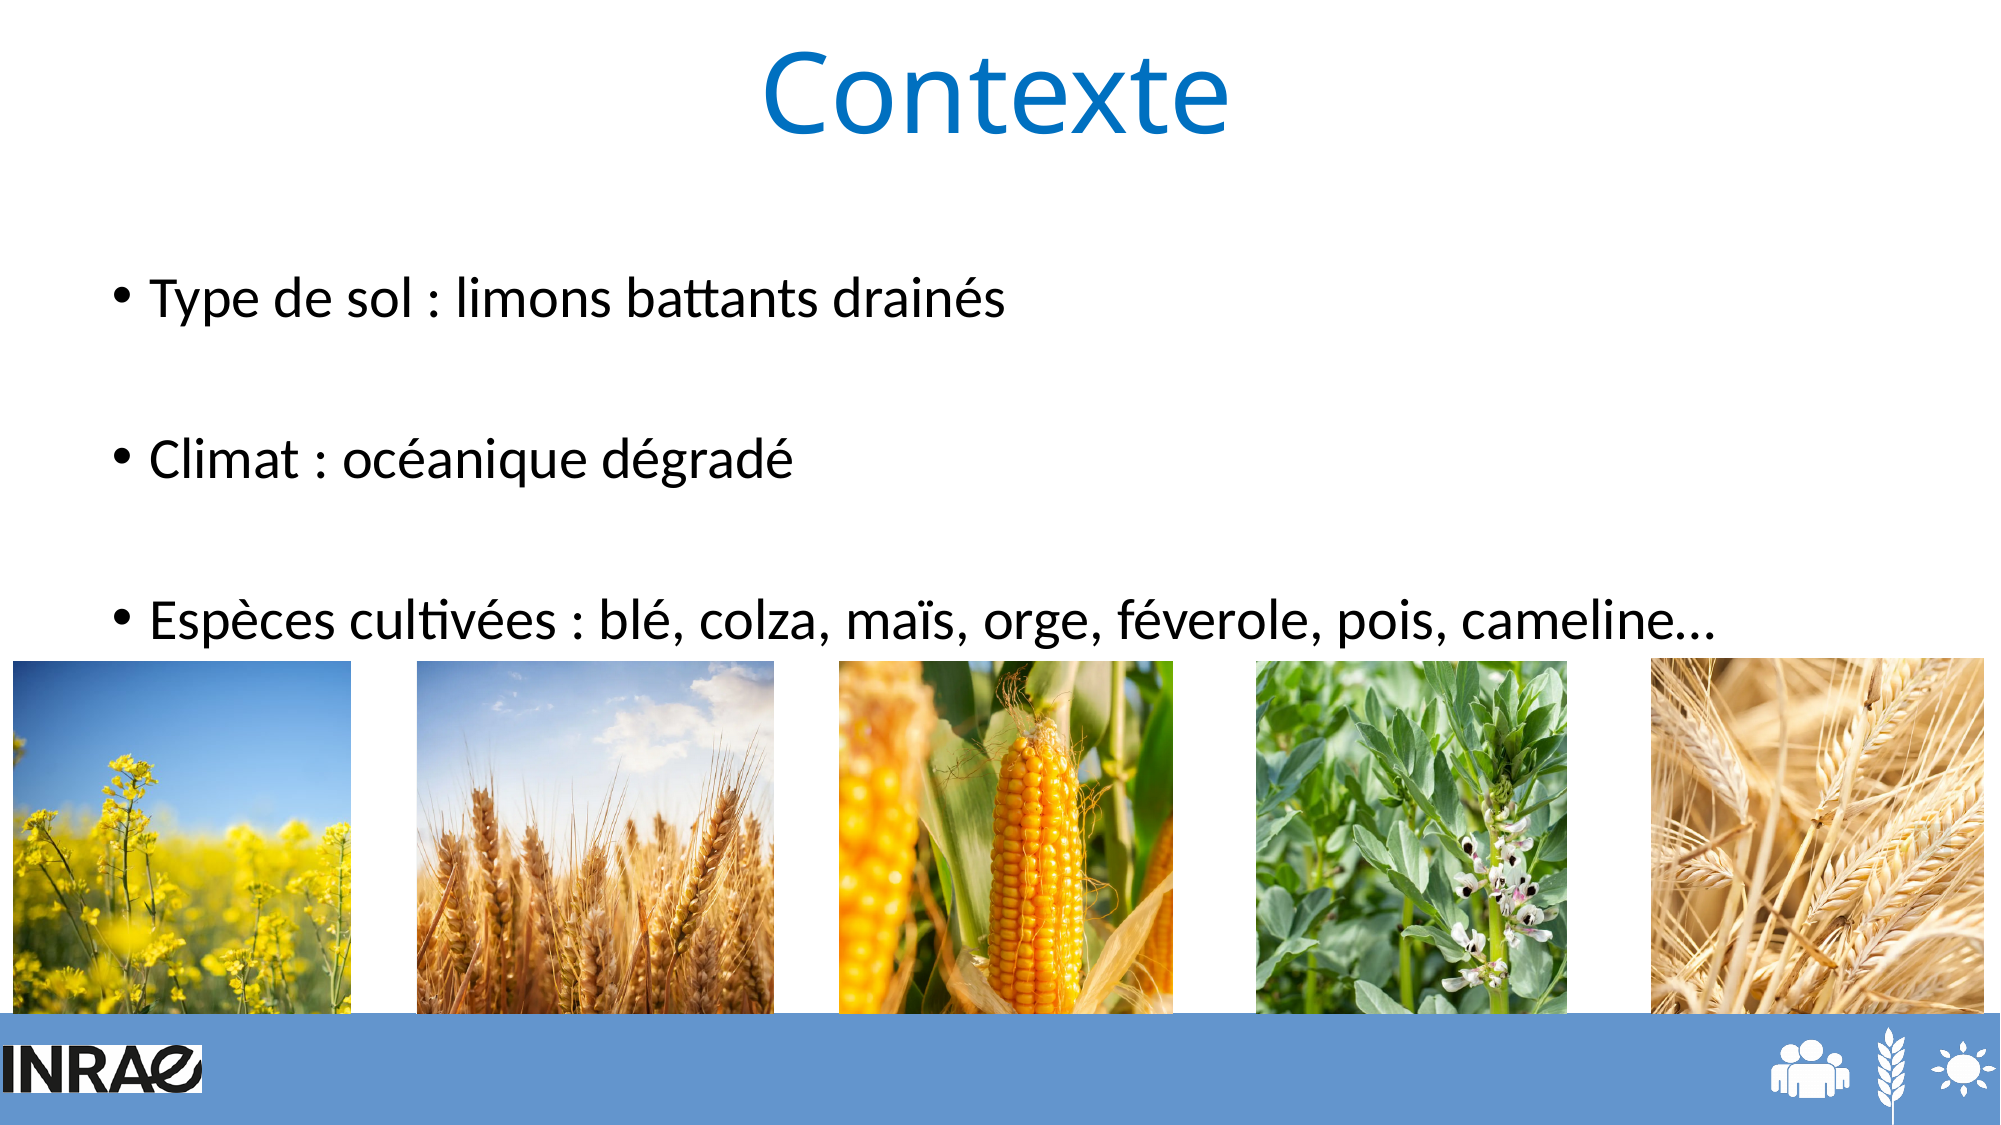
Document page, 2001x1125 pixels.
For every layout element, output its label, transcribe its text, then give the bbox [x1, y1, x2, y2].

title Contexte [0, 44, 1997, 150]
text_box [13, 658, 1984, 1014]
list Type de sol : limons battants drainés Climat : océanique dégradé Espèces cultivées : blé, colza, maïs, orge, féverole, pois, cameline… [96, 181, 1980, 658]
picture [0, 1013, 2000, 1125]
